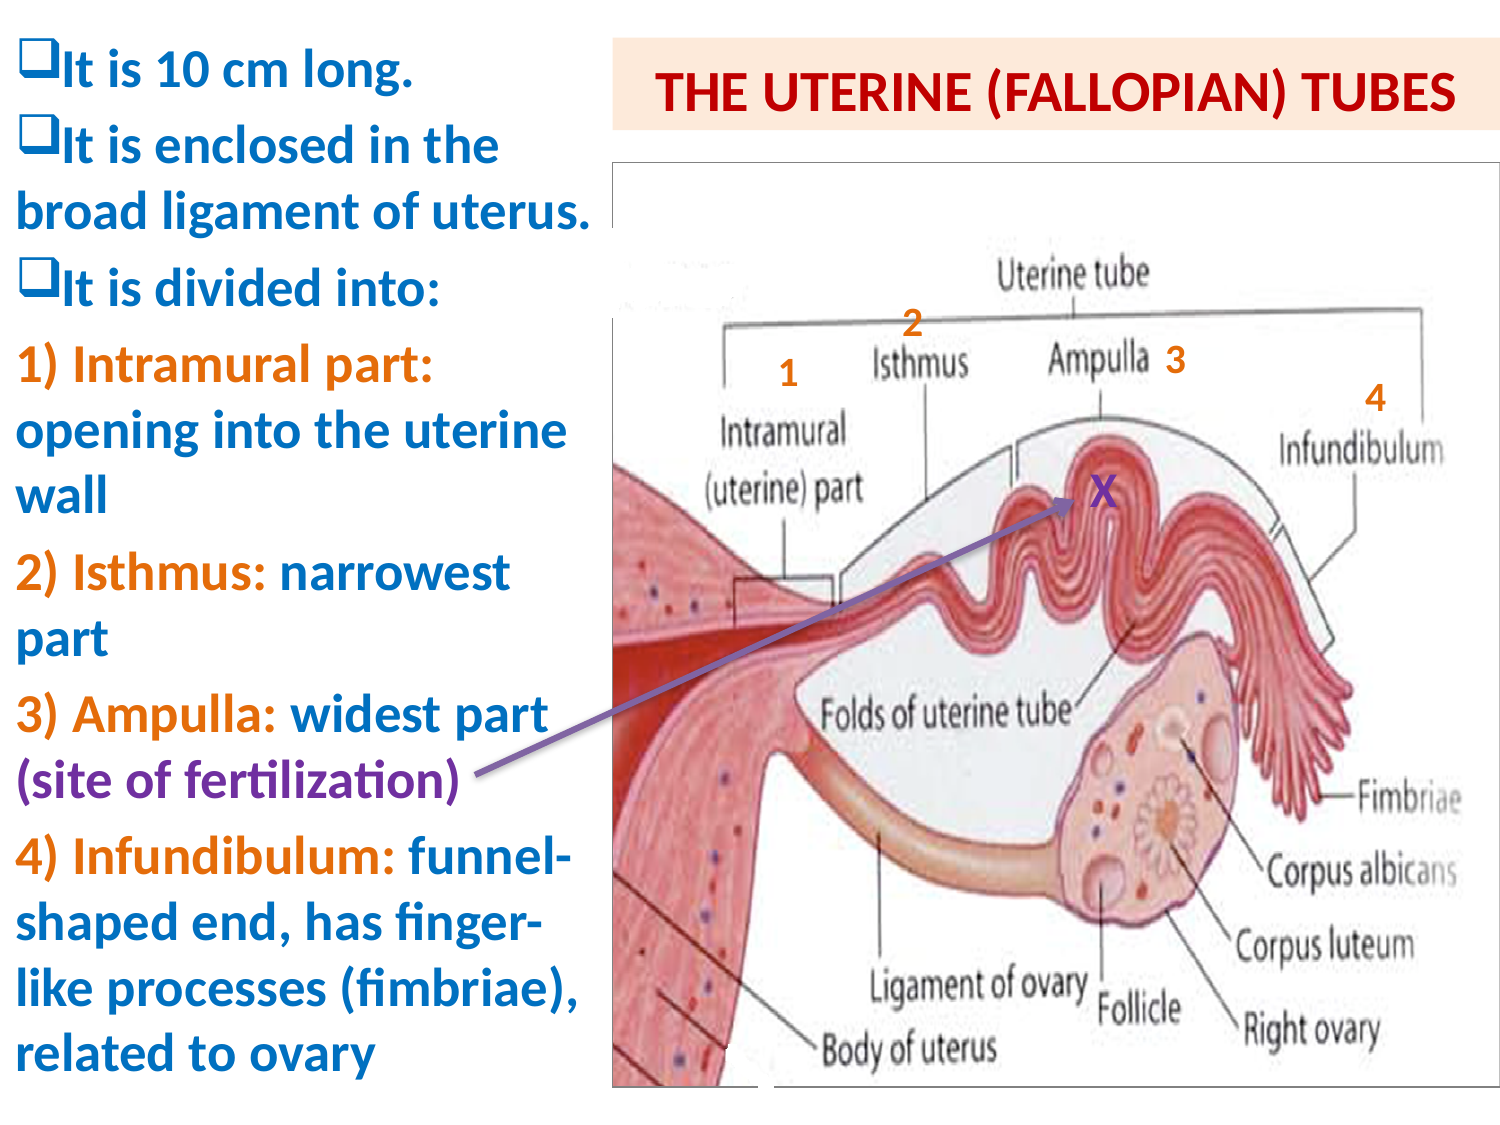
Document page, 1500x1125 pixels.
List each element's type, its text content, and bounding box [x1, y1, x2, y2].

list It is 10 cm long. It is enclosed in the broad ligament of uterus. It is divided into: 1) Intramural part: opening into the uterine wall 2) Isthmus: narrowest part 3) Ampulla: widest part (site of fertilization) 4) Infundibulum: funnel-shaped end, has finger-like processes (fimbriae), related to ovary [0, 24, 613, 1125]
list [612, 162, 1500, 1088]
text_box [474, 499, 1076, 776]
title THE UTERINE (FALLOPIAN) TUBES [613, 37, 1500, 131]
